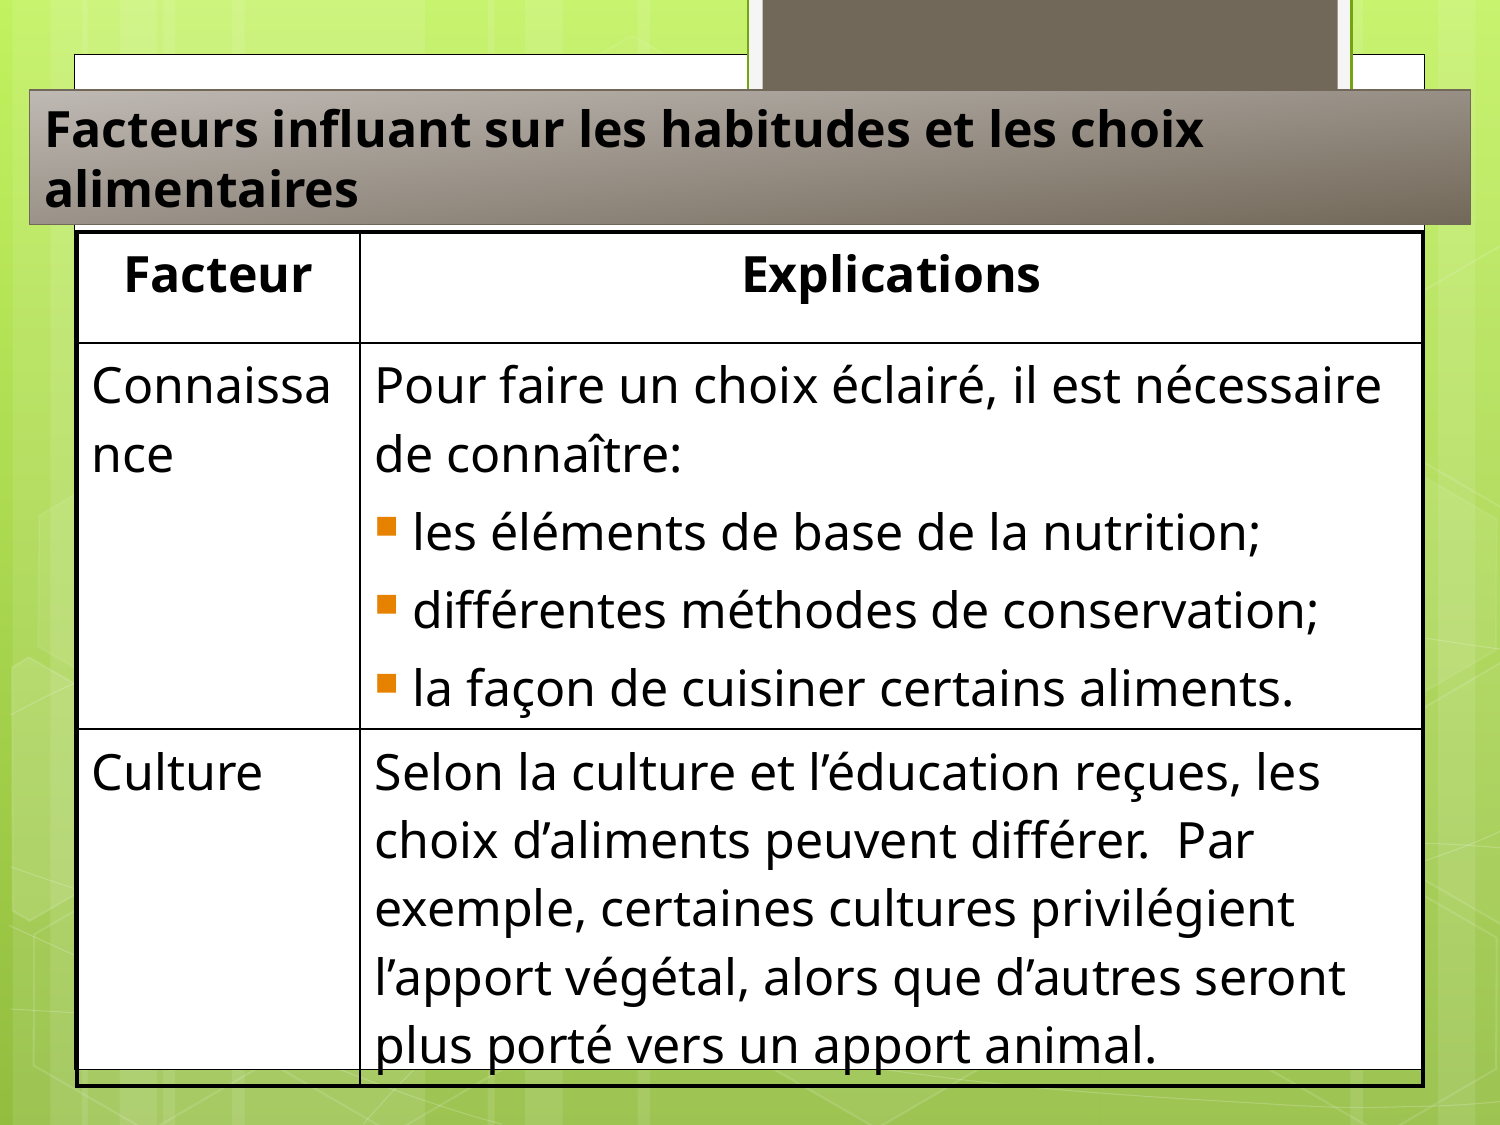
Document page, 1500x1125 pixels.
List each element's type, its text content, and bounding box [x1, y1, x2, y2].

table_cell Culture [79, 730, 359, 1084]
table_header Explications [361, 234, 1421, 342]
table_cell Connaissance [79, 344, 359, 728]
text_box Facteurs influant sur les habitudes et les choix alimentaires [29, 89, 1471, 225]
table_cell Pour faire un choix éclairé, il est nécessaire de connaître: les éléments de base de la nutrition; différentes méthodes de conservation; la façon de cuisiner certains aliments. [361, 344, 1421, 728]
table_header Facteur [79, 234, 359, 342]
table_cell Selon la culture et l’éducation reçues, les choix d’aliments peuvent différer. Par exemple, certaines cultures privilégient l’apport végétal, alors que d’autres seront plus porté vers un apport animal. [361, 730, 1421, 1084]
